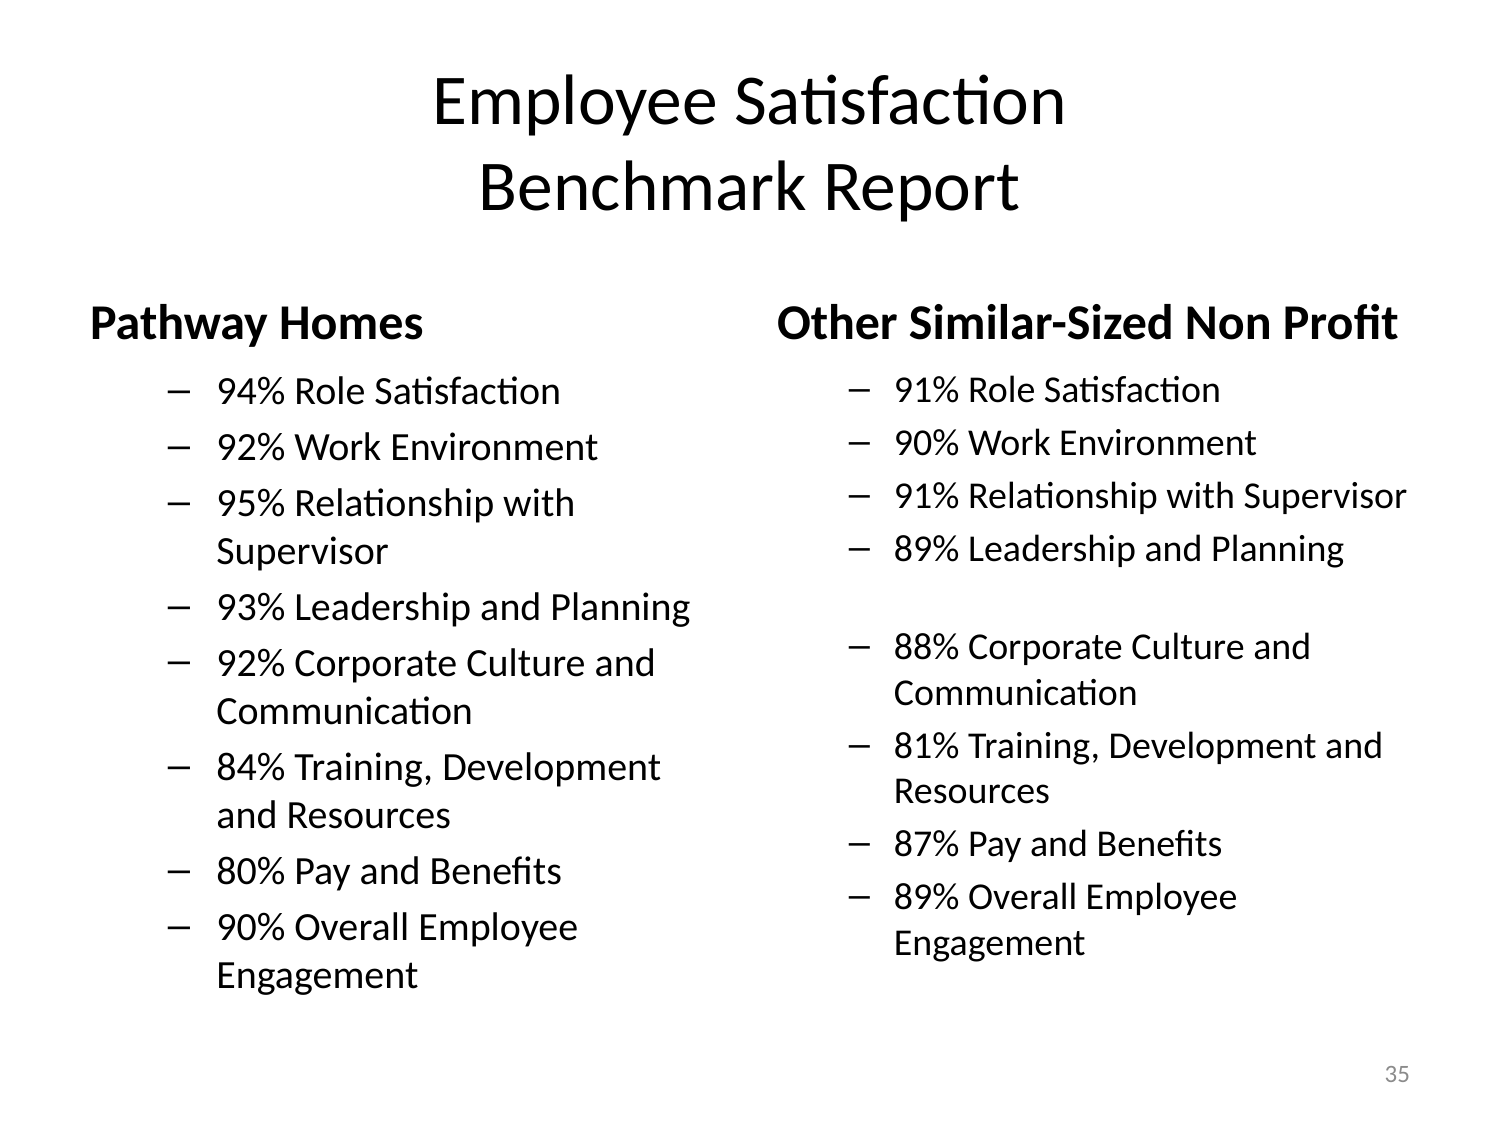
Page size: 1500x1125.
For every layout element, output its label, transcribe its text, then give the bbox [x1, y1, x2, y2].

slide_number 35 [1074, 1042, 1425, 1103]
title Employee Satisfaction Benchmark Report [75, 45, 1425, 233]
list 94% Role Satisfaction 92% Work Environment 95% Relationship with Supervisor 93% Leadership and Planning 92% Corporate Culture and Communication 84% Training, Development and Resources 80% Pay and Benefits 90% Overall Employee Engagement [75, 356, 738, 1005]
list Other Similar-Sized Non Profit [761, 251, 1425, 356]
list 91% Role Satisfaction 90% Work Environment 91% Relationship with Supervisor 89% Leadership and Planning 88% Corporate Culture and Communication 81% Training, Development and Resources 87% Pay and Benefits 89% Overall Employee Engagement [761, 356, 1425, 1005]
list Pathway Homes [75, 251, 738, 356]
